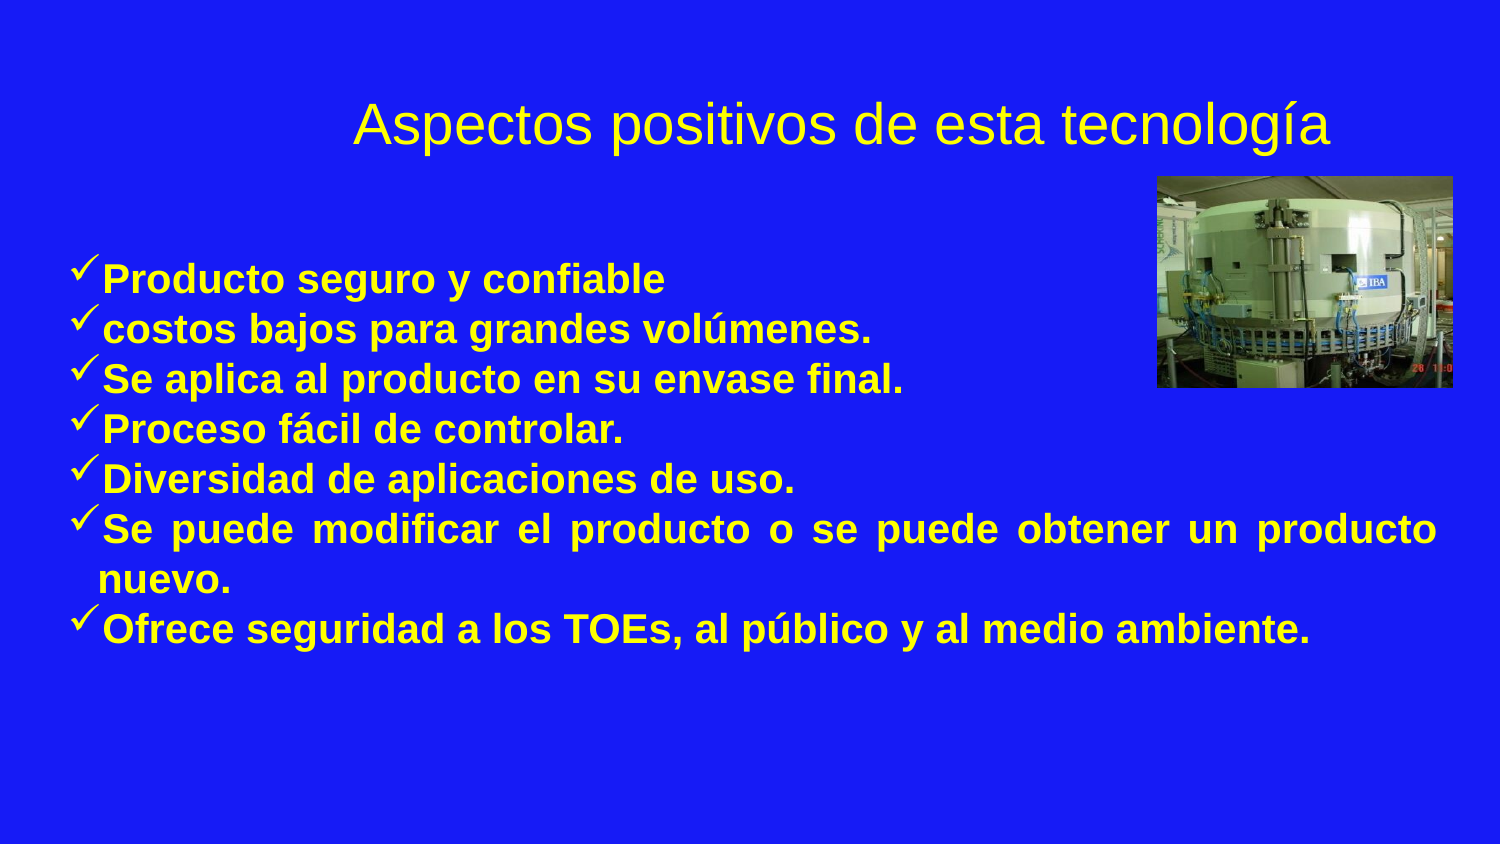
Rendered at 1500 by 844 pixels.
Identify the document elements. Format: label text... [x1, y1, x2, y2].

text_box Aspectos positivos de esta tecnología Producto seguro y confiable costos bajos para grandes volúmenes. Se aplica al producto en su envase final. Proceso fácil de controlar. Diversidad de aplicaciones de uso. Se puede modificar el producto o se puede obtener un producto nuevo. Ofrece seguridad a los TOEs, al público y al medio ambiente. [53, 79, 1471, 705]
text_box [1156, 176, 1453, 389]
